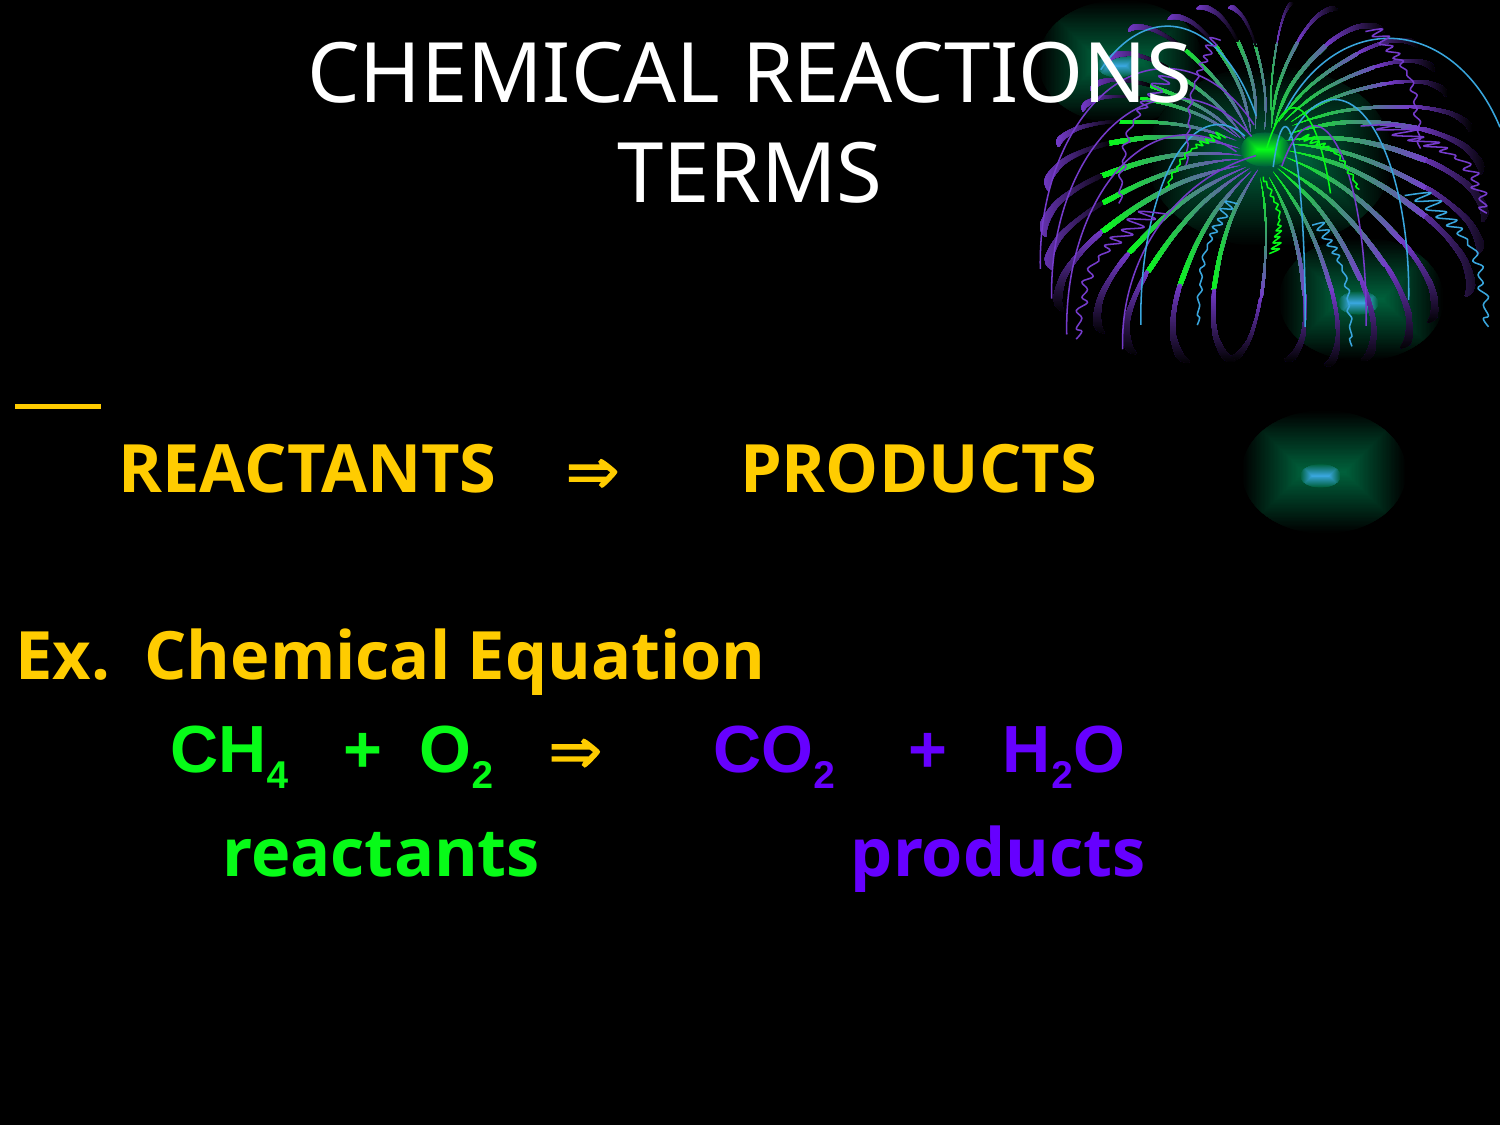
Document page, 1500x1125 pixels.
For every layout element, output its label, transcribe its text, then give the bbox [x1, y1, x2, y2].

title CHEMICAL REACTIONS TERMS [112, 49, 1388, 290]
list REACTANTS  PRODUCTS Ex. Chemical Equation CH4 + O2  CO2 + H2O reactants products [0, 324, 1500, 1001]
